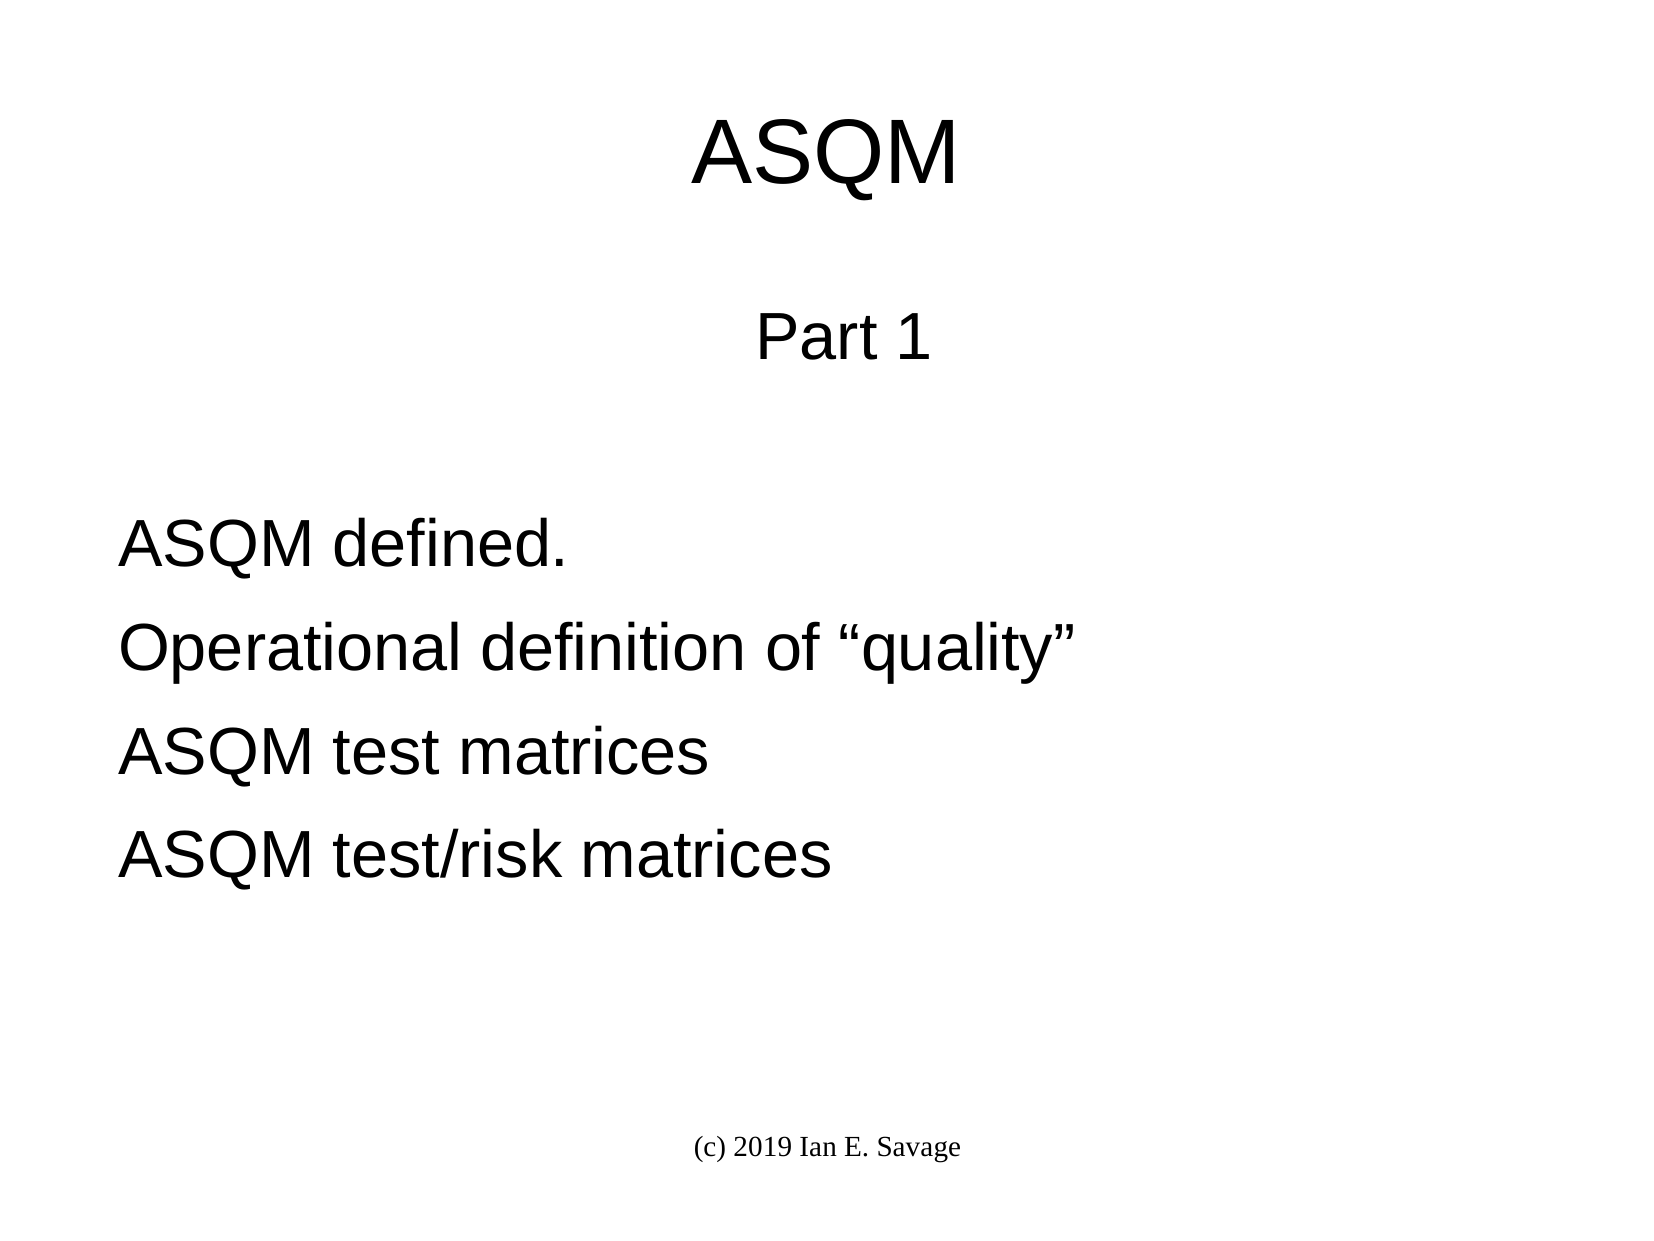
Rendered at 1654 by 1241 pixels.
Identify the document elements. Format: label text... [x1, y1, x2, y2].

footer (c) 2019 Ian E. Savage [565, 1129, 1090, 1215]
title ASQM [82, 49, 1571, 257]
list Part 1 ASQM defined. Operational definition of “quality” ASQM test matrices ASQM test/risk matrices [118, 295, 1571, 1045]
